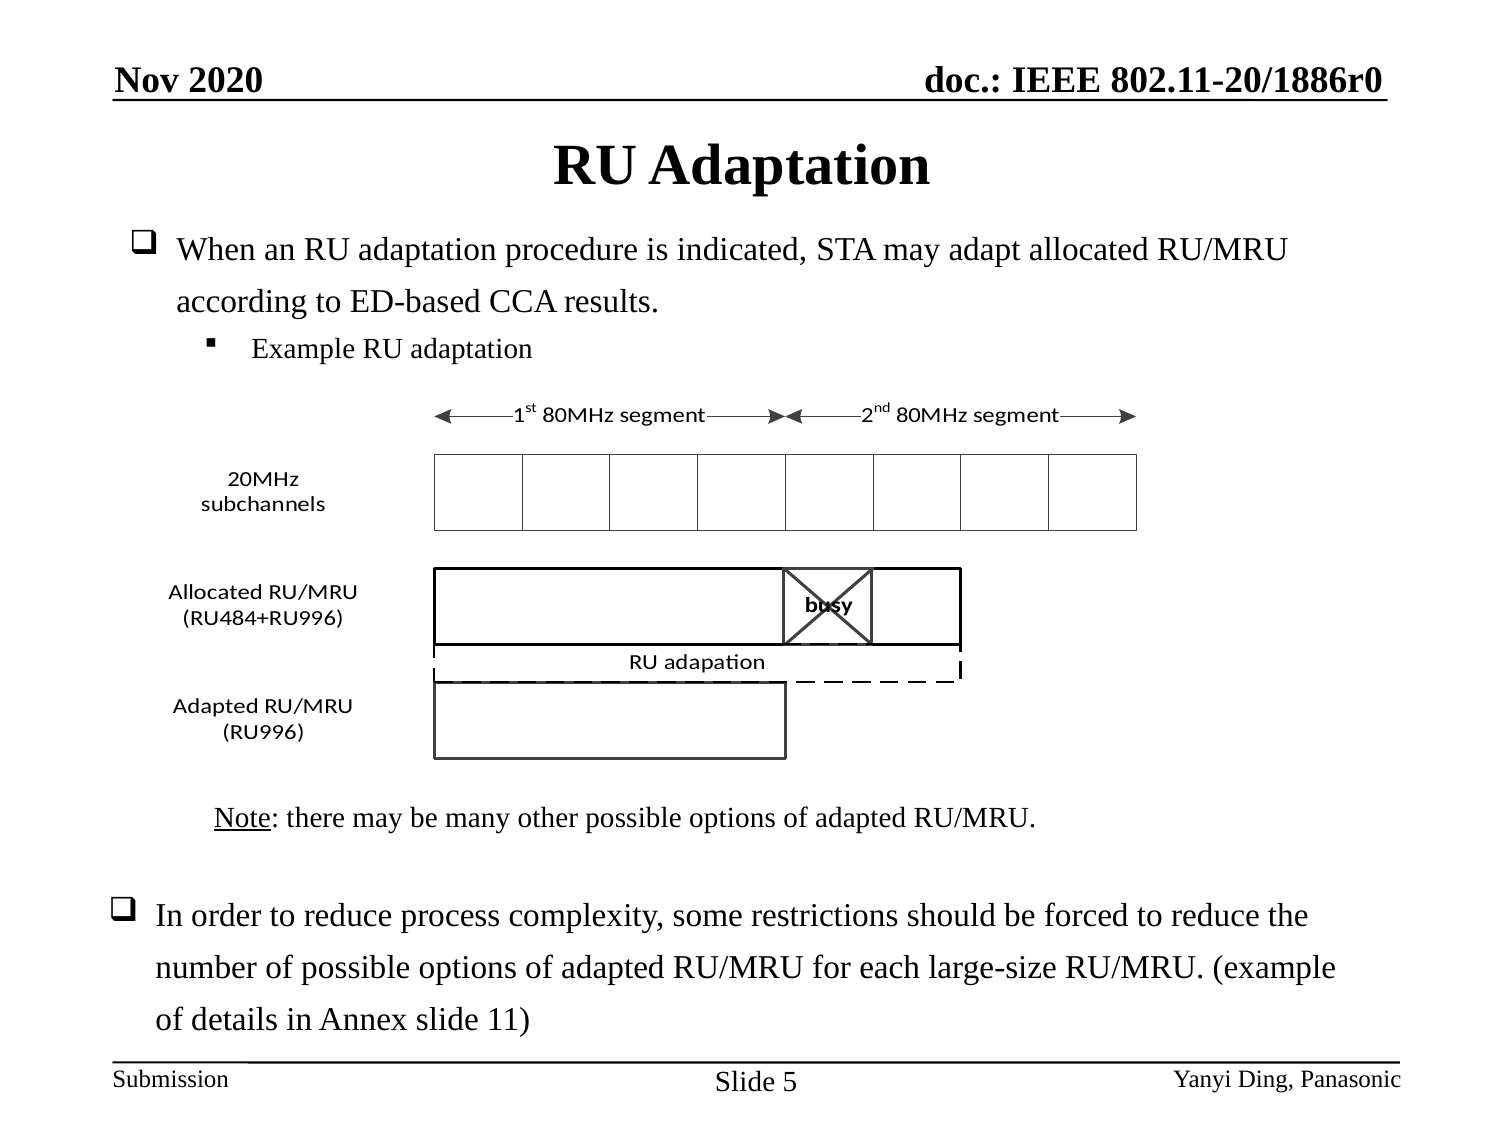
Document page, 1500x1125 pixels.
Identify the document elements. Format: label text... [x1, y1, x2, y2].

text_box In order to reduce process complexity, some restrictions should be forced to reduce the number of possible options of adapted RU/MRU for each large-size RU/MRU. (example of details in Annex slide 11) [93, 874, 1381, 1045]
slide_number Slide 5 [704, 1061, 808, 1098]
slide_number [114, 54, 265, 101]
text_box RU Adaptation [538, 118, 961, 204]
text_box When an RU adaptation procedure is indicated, STA may adapt allocated RU/MRU according to ED-based CCA results. Example RU adaptation [114, 207, 1402, 372]
footer Yanyi Ding, Panasonic [1170, 1061, 1402, 1093]
text_box Note: there may be many other possible options of adapted RU/MRU. [198, 790, 1229, 841]
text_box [73, 300, 1195, 809]
